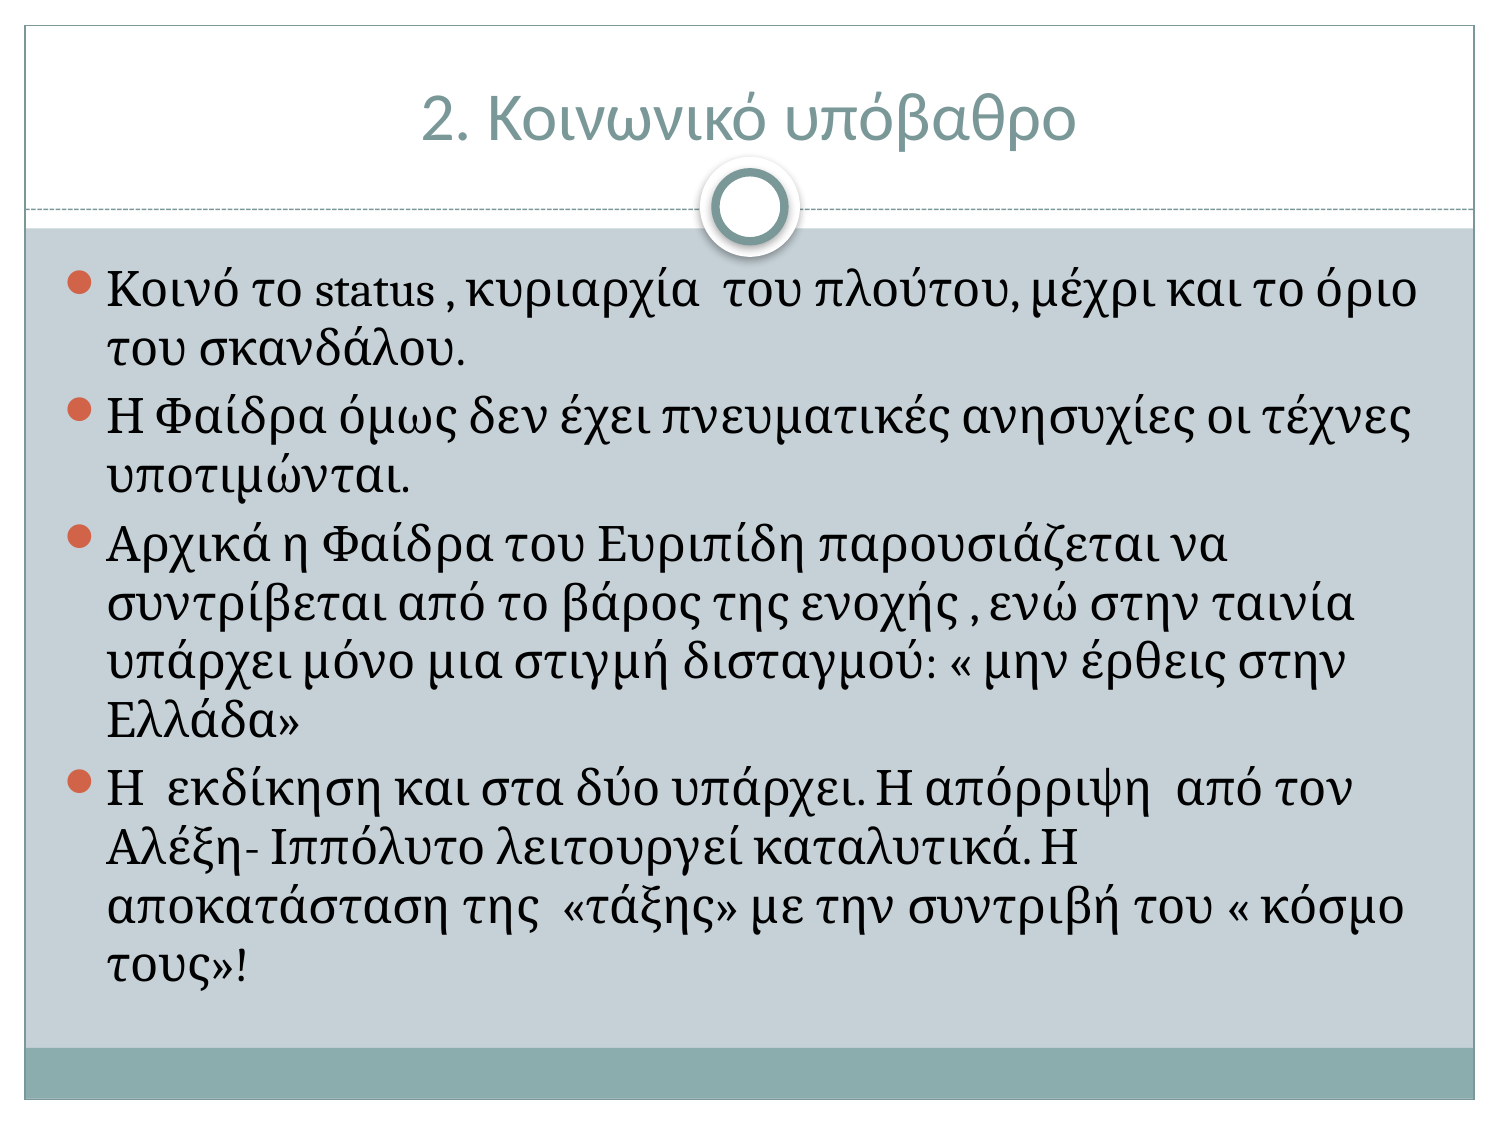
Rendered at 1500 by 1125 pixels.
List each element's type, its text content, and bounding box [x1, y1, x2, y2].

list Κοινό το status , κυριαρχία του πλούτου, μέχρι και το όριο του σκανδάλου. Η Φαίδρα όμως δεν έχει πνευματικές ανησυχίες οι τέχνες υποτιμώνται. Αρχικά η Φαίδρα του Ευριπίδη παρουσιάζεται να συντρίβεται από το βάρος της ενοχής , ενώ στην ταινία υπάρχει μόνο μια στιγμή δισταγμού: « μην έρθεις στην Ελλάδα» Η εκδίκηση και στα δύο υπάρχει. Η απόρριψη από τον Αλέξη- Ιππόλυτο λειτουργεί καταλυτικά. Η αποκατάσταση της «τάξης» με την συντριβή του « κόσμο τους»! [49, 250, 1445, 1001]
title 2. Κοινωνικό υπόβαθρο [49, 37, 1450, 162]
